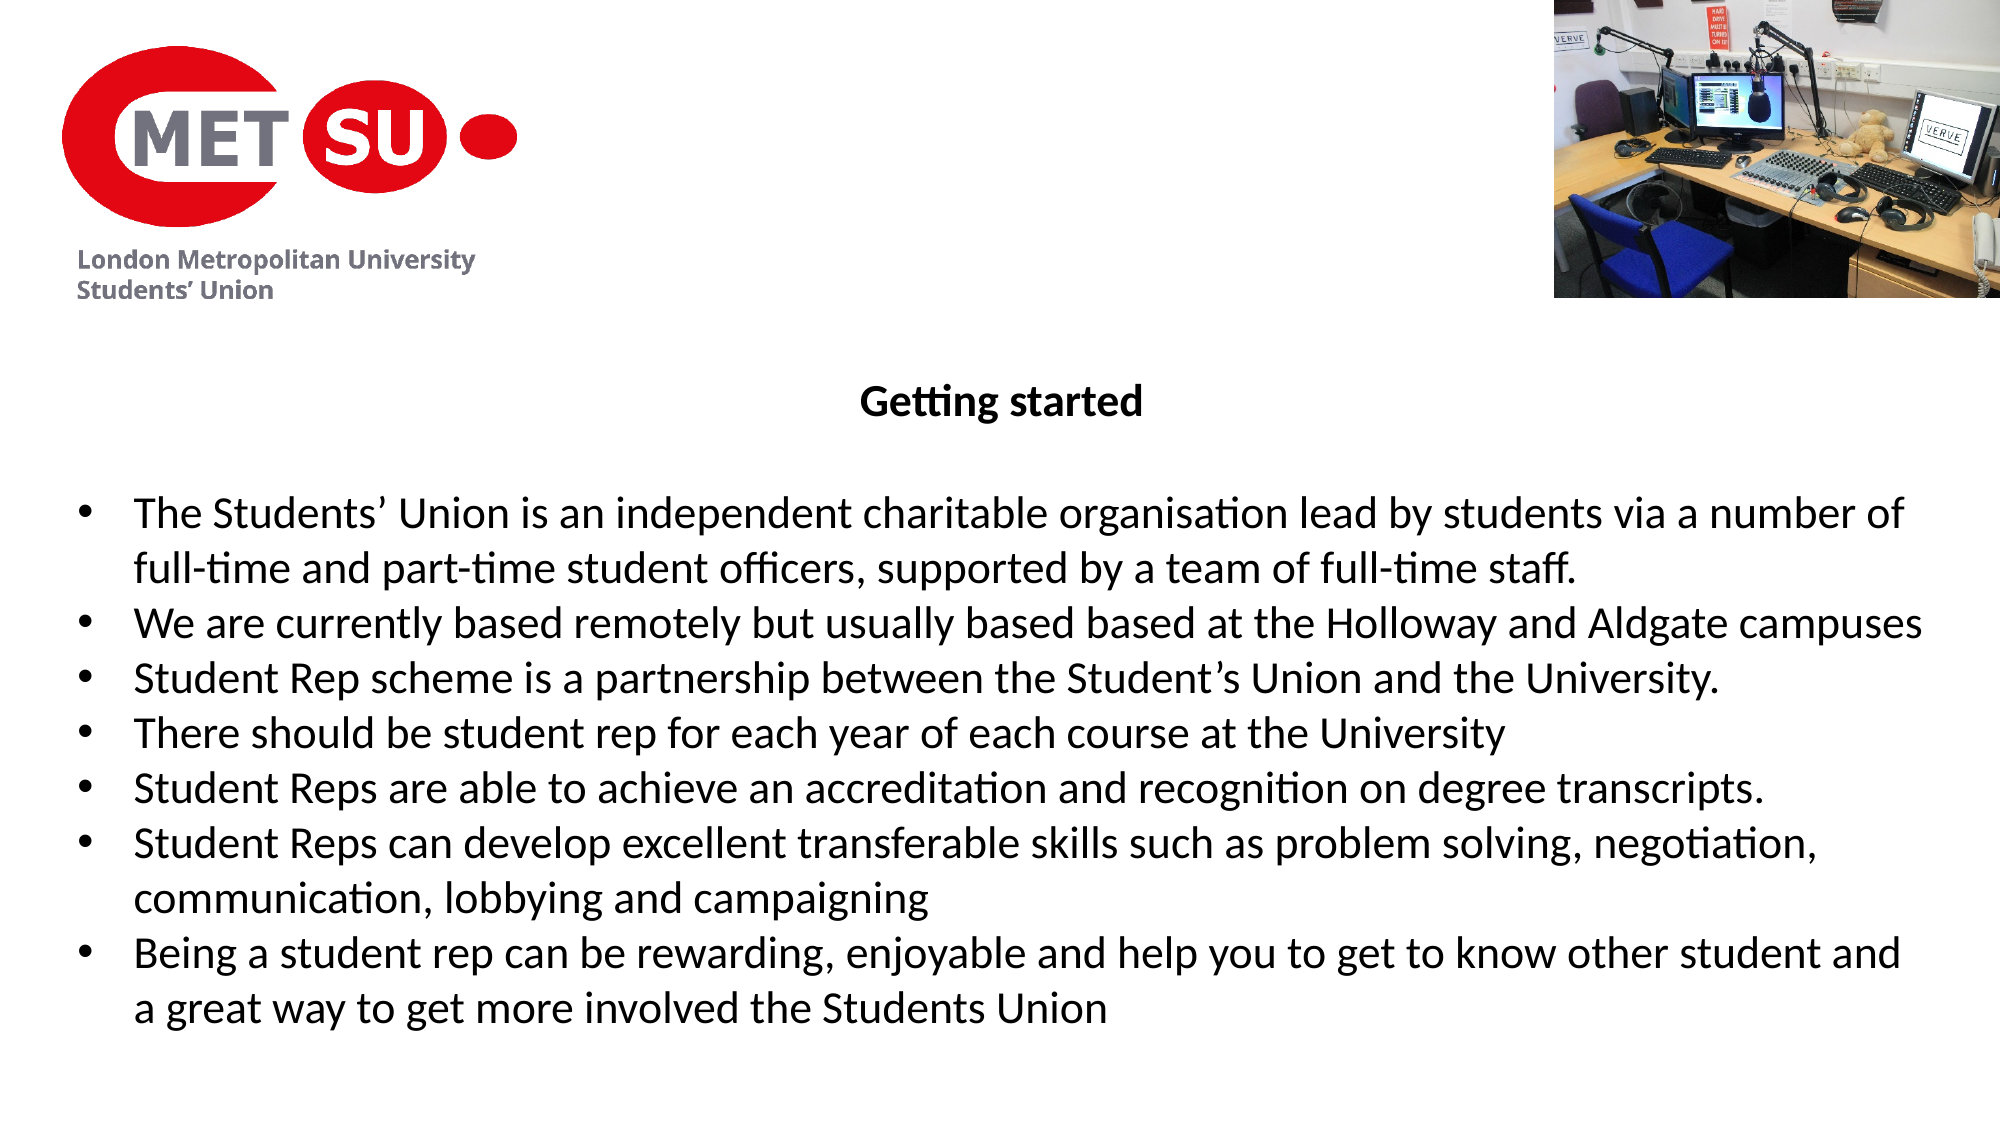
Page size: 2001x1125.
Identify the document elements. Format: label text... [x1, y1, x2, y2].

text_box Getting started [62, 363, 1942, 434]
picture [62, 46, 518, 300]
picture [1553, 0, 2000, 298]
text_box The Students’ Union is an independent charitable organisation lead by students via a number of full-time and part-time student officers, supported by a team of full-time staff. We are currently based remotely but usually based based at the Holloway and Aldgate campuses Student Rep scheme is a partnership between the Student’s Union and the University. There should be student rep for each year of each course at the University Student Reps are able to achieve an accreditation and recognition on degree transcripts. Student Reps can develop excellent transferable skills such as problem solving, negotiation, communication, lobbying and campaigning Being a student rep can be rewarding, enjoyable and help you to get to know other student and a great way to get more involved the Students Union [62, 475, 1942, 1125]
